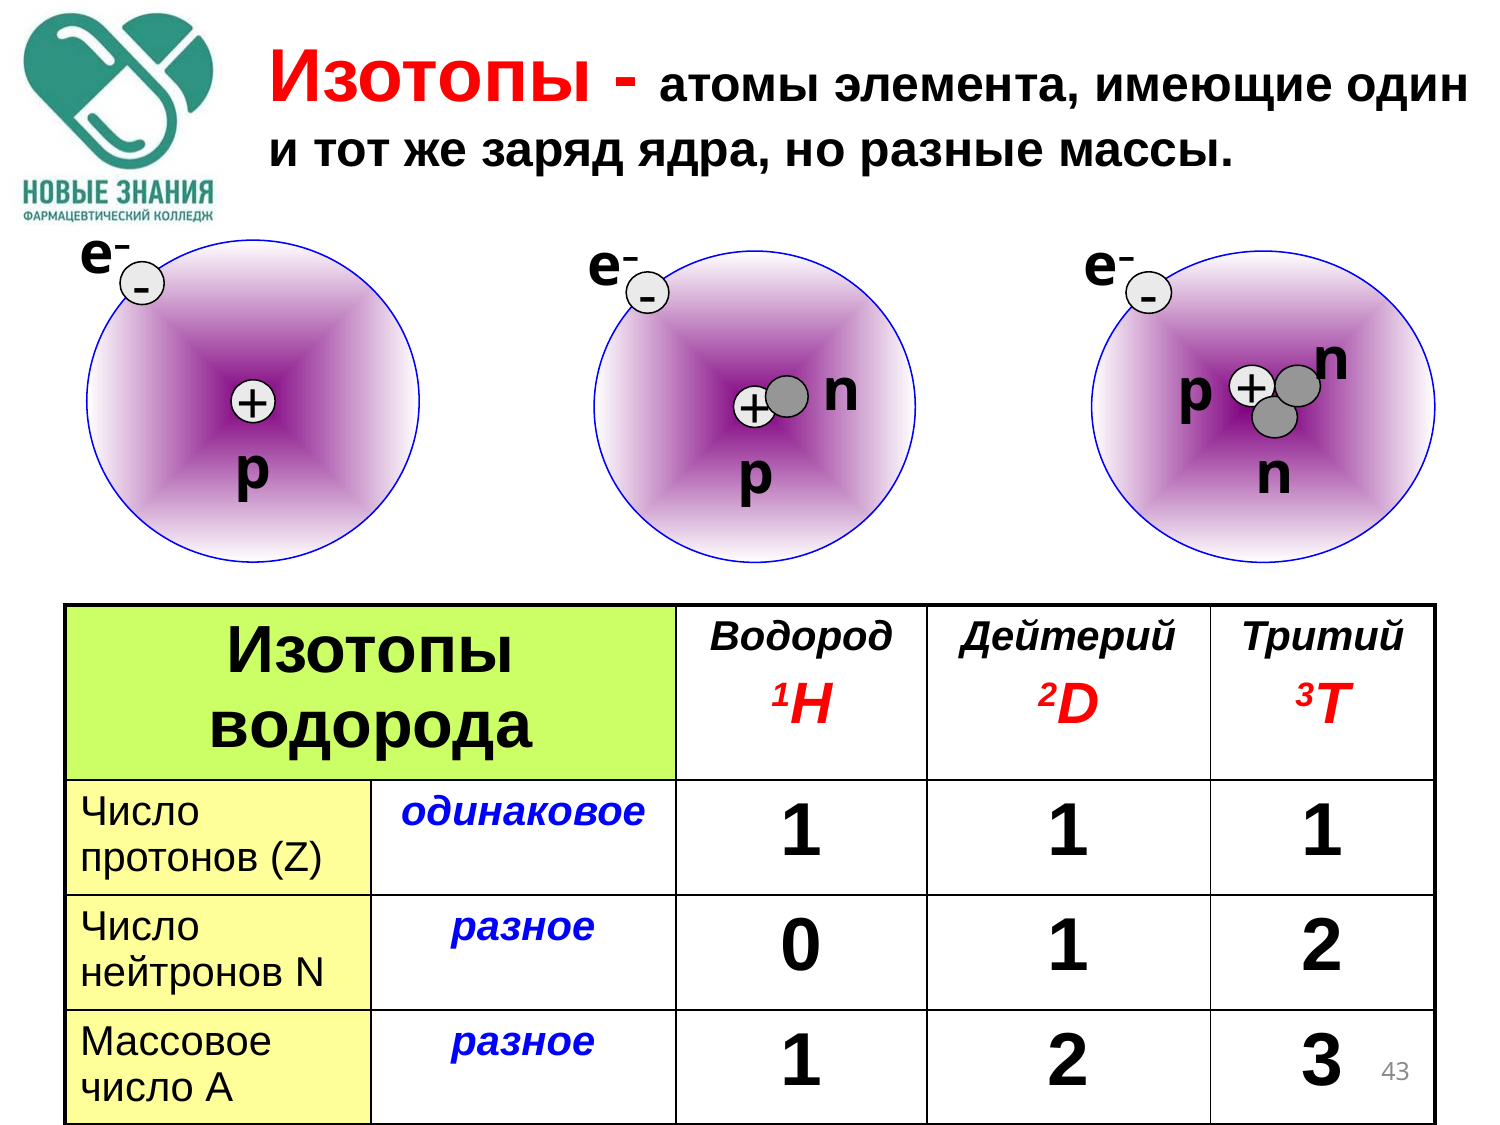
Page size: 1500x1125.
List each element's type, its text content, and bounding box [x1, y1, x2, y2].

table_cell разное [372, 1011, 675, 1123]
table_header Тритий 3T [1211, 607, 1433, 779]
table_header Изотопы водорода [67, 607, 675, 779]
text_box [64, 207, 420, 563]
table_cell 1 [1211, 781, 1433, 894]
table_cell 2 [1211, 896, 1433, 1009]
table_header Водород 1H [677, 607, 926, 779]
table_header Дейтерий 2D [928, 607, 1210, 779]
table_cell Число нейтронов N [67, 896, 370, 1009]
table_cell 1 [677, 1011, 926, 1123]
table_cell 3 [1211, 1011, 1433, 1123]
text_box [572, 219, 916, 563]
table_cell 1 [928, 781, 1210, 894]
table_cell одинаковое [372, 781, 675, 894]
table_cell 2 [928, 1011, 1210, 1123]
table_cell 1 [677, 781, 926, 894]
table_cell Массовое число А [67, 1011, 370, 1123]
slide_number 43 [1074, 1042, 1425, 1103]
table_cell 1 [928, 896, 1210, 1009]
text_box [1068, 219, 1436, 563]
table_cell 0 [677, 896, 926, 1009]
text_box Изотопы - атомы элемента, имеющие один и тот же заряд ядра, но разные массы. [253, 19, 1500, 184]
table_cell разное [372, 896, 675, 1009]
picture [0, 0, 236, 236]
table_cell Число протонов (Z) [67, 781, 370, 894]
